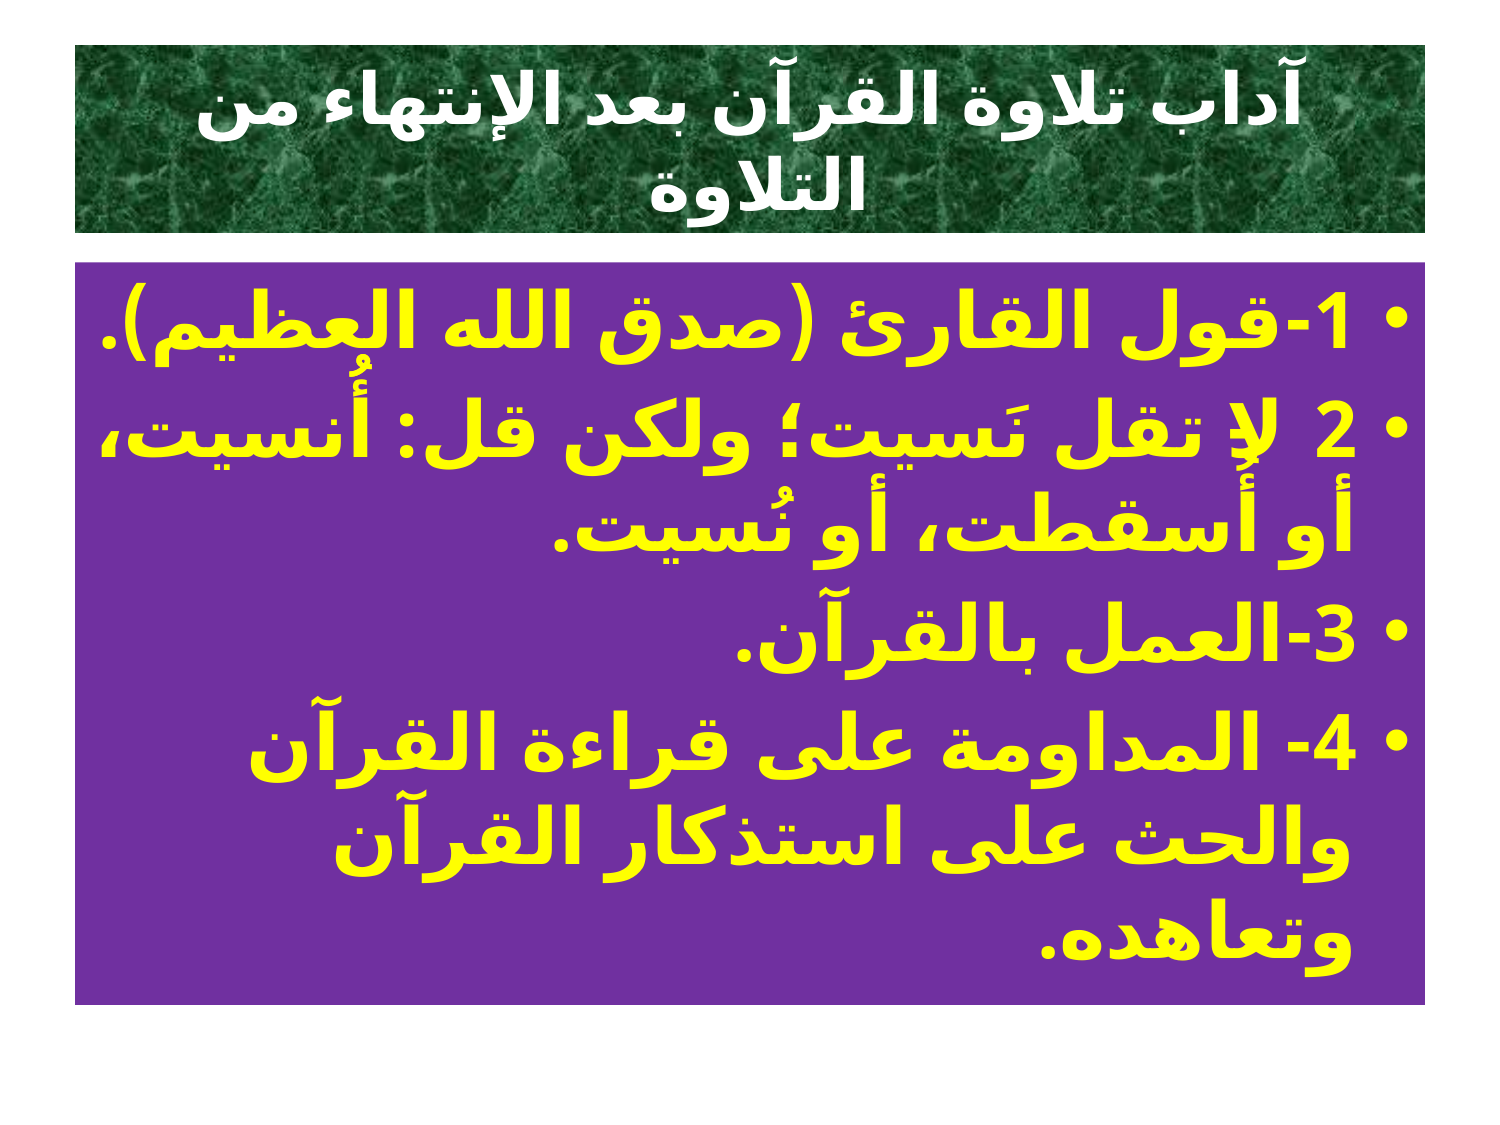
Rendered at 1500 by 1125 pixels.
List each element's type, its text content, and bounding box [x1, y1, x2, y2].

list 1-قول القارئ (صدق الله العظيم). 2-لا تقل نَسيت؛ ولكن قل: أُُنسيت، أو أُسقطت، أو نُسيت. 3-العمل بالقرآن. 4- المداومة على قراءة القرآن والحث على استذكار القرآن وتعاهده. [75, 262, 1425, 1005]
title آداب تلاوة القرآن بعد الإنتهاء من التلاوة [75, 45, 1425, 233]
